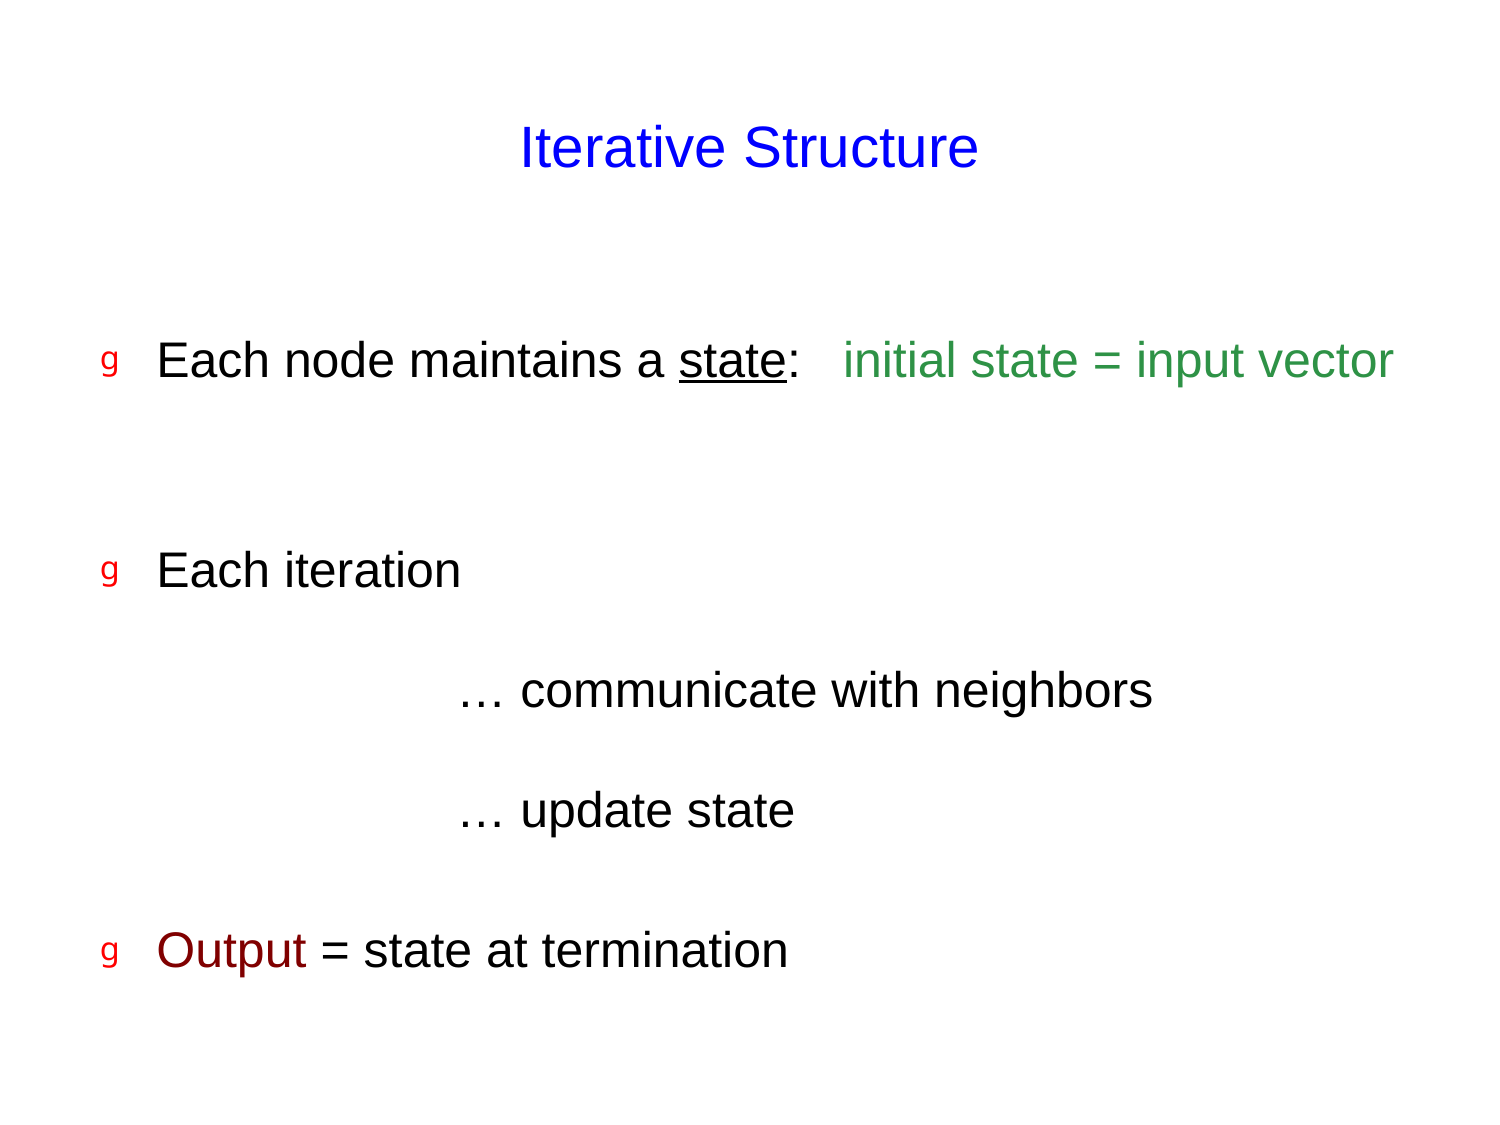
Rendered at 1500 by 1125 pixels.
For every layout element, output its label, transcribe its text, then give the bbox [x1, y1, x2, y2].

title Iterative Structure [112, 49, 1388, 238]
list Each node maintains a state: initial state = input vector Each iteration … communicate with neighbors … update state Output = state at termination [84, 249, 1411, 1001]
